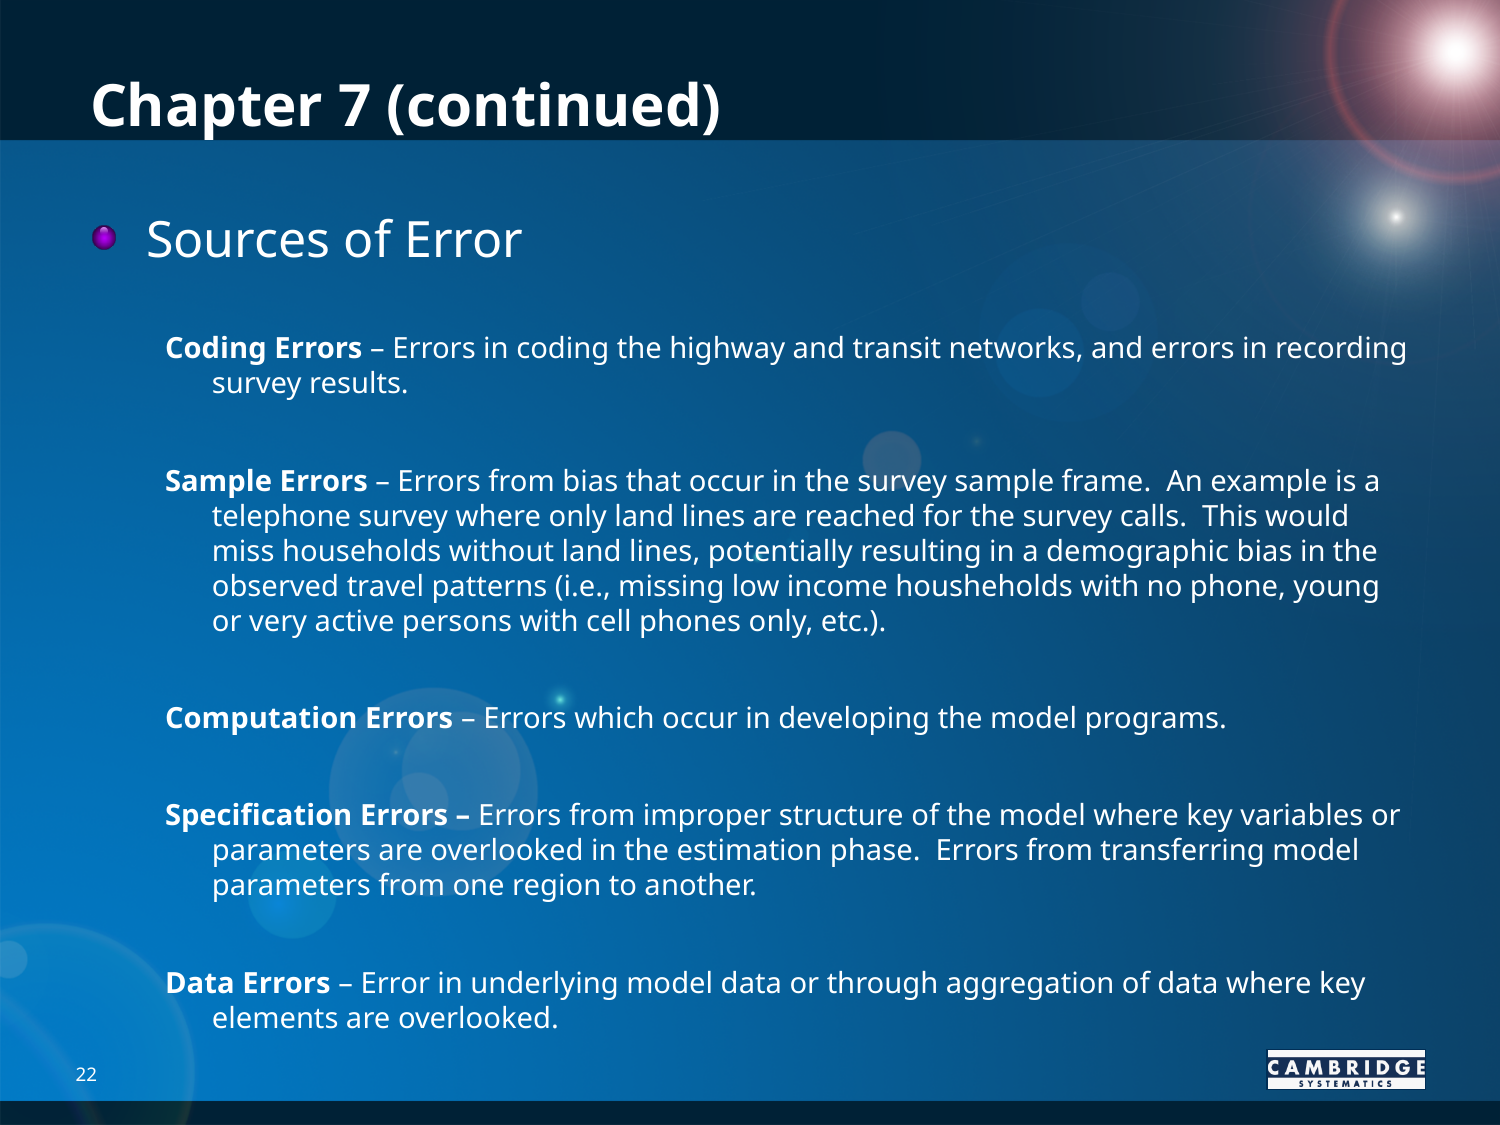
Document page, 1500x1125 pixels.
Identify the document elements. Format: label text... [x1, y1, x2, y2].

title Chapter 7 (continued) [75, 0, 1425, 146]
slide_number 22 [46, 1045, 126, 1105]
picture [0, 0, 1500, 1125]
list Sources of Error Coding Errors – Errors in coding the highway and transit networks, and errors in recording survey results. Sample Errors – Errors from bias that occur in the survey sample frame. An example is a telephone survey where only land lines are reached for the survey calls. This would miss households without land lines, potentially resulting in a demographic bias in the observed travel patterns (i.e., missing low income housheholds with no phone, young or very active persons with cell phones only, etc.). Computation Errors – Errors which occur in developing the model programs. Specification Errors – Errors from improper structure of the model where key variables or parameters are overlooked in the estimation phase. Errors from transferring model parameters from one region to another. Data Errors – Error in underlying model data or through aggregation of data where key elements are overlooked. [75, 199, 1425, 1005]
